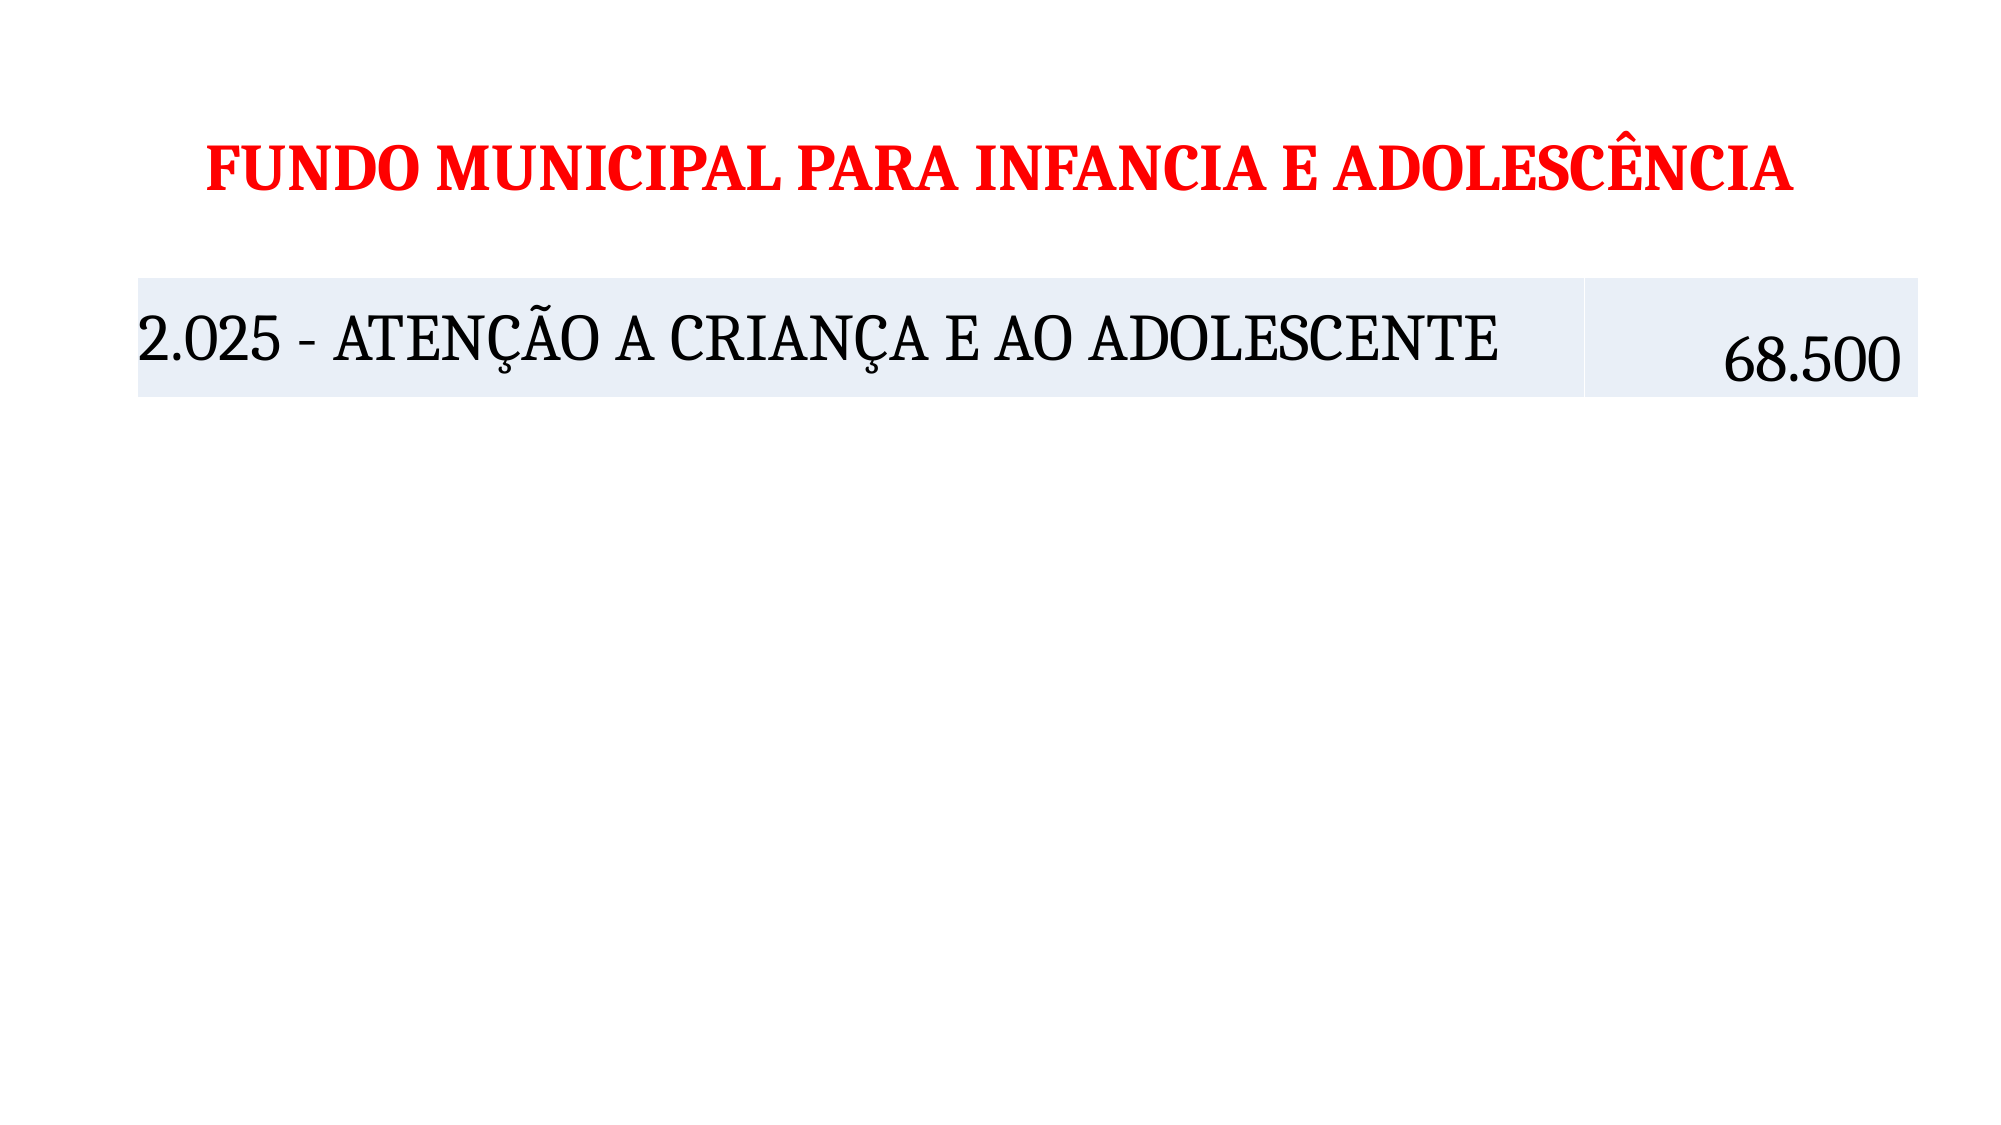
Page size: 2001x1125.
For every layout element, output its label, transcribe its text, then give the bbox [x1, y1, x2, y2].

title FUNDO MUNICIPAL PARA INFANCIA E ADOLESCÊNCIA [137, 59, 1863, 276]
table_header 2.025 - ATENÇÃO A CRIANÇA E AO ADOLESCENTE [138, 278, 1584, 397]
table_header 68.500 [1585, 278, 1918, 397]
